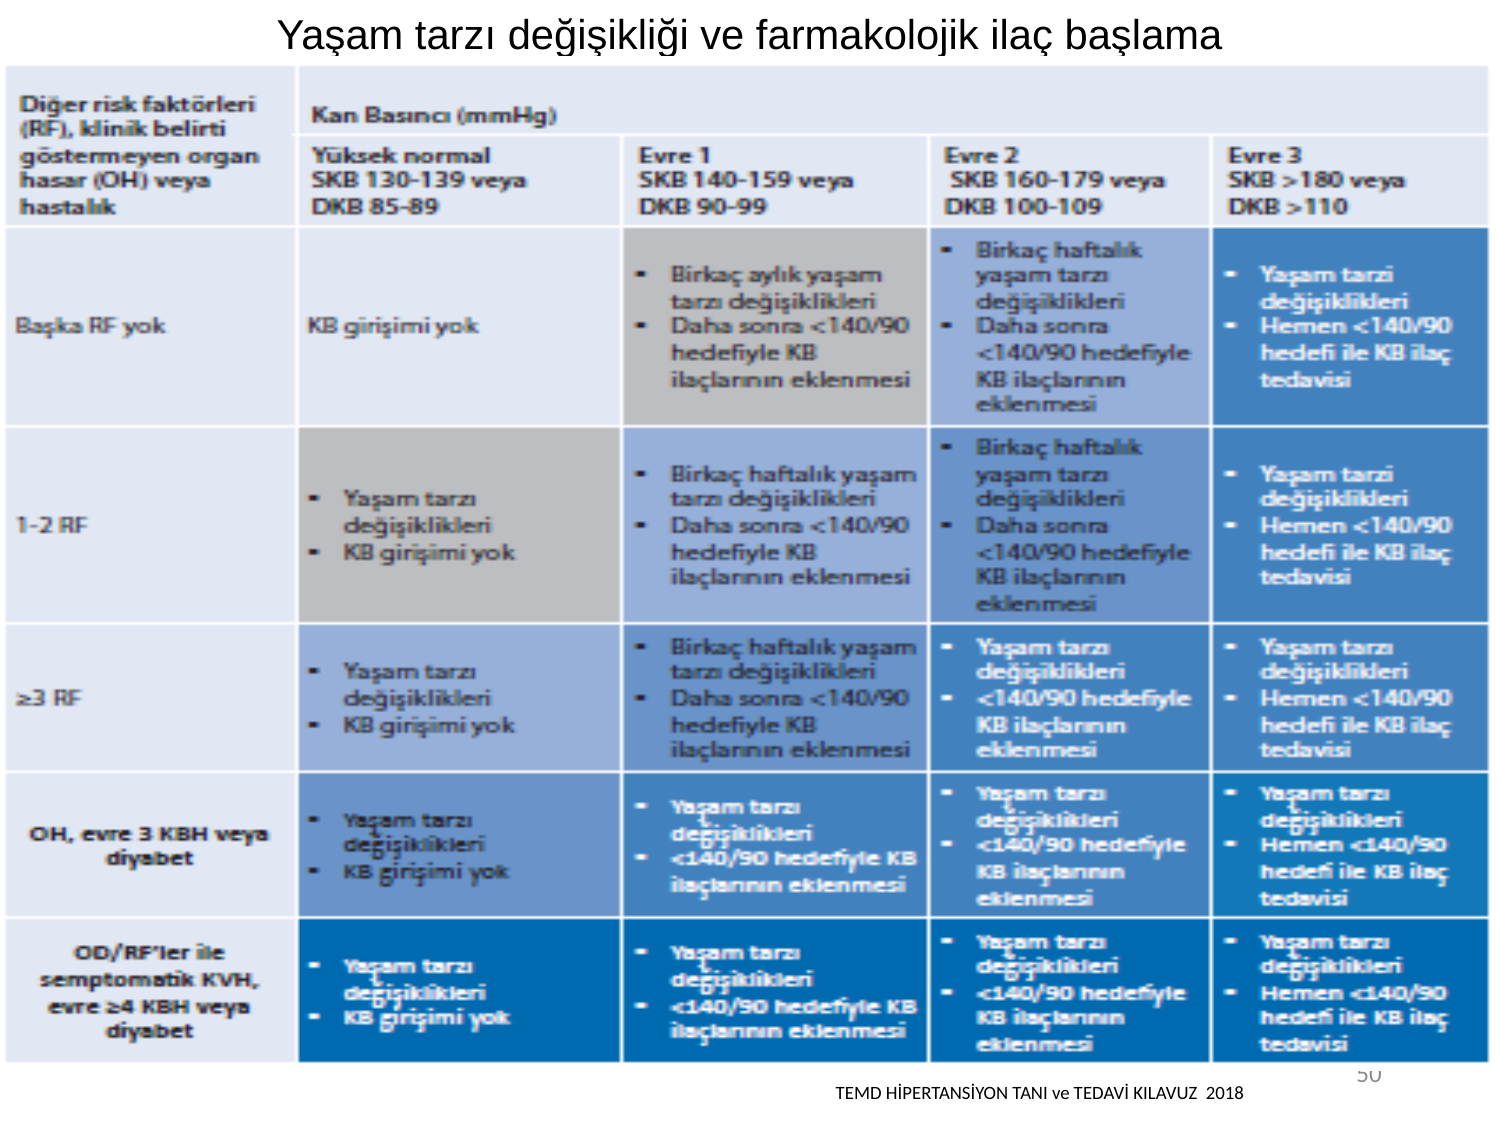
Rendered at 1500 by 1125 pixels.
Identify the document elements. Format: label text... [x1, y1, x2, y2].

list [0, 56, 1500, 1071]
title Yaşam tarzı değişikliği ve farmakolojik ilaç başlama [0, 0, 1500, 56]
text_box TEMD HİPERTANSİYON TANI ve TEDAVİ KILAVUZ 2018 [820, 1071, 1500, 1111]
